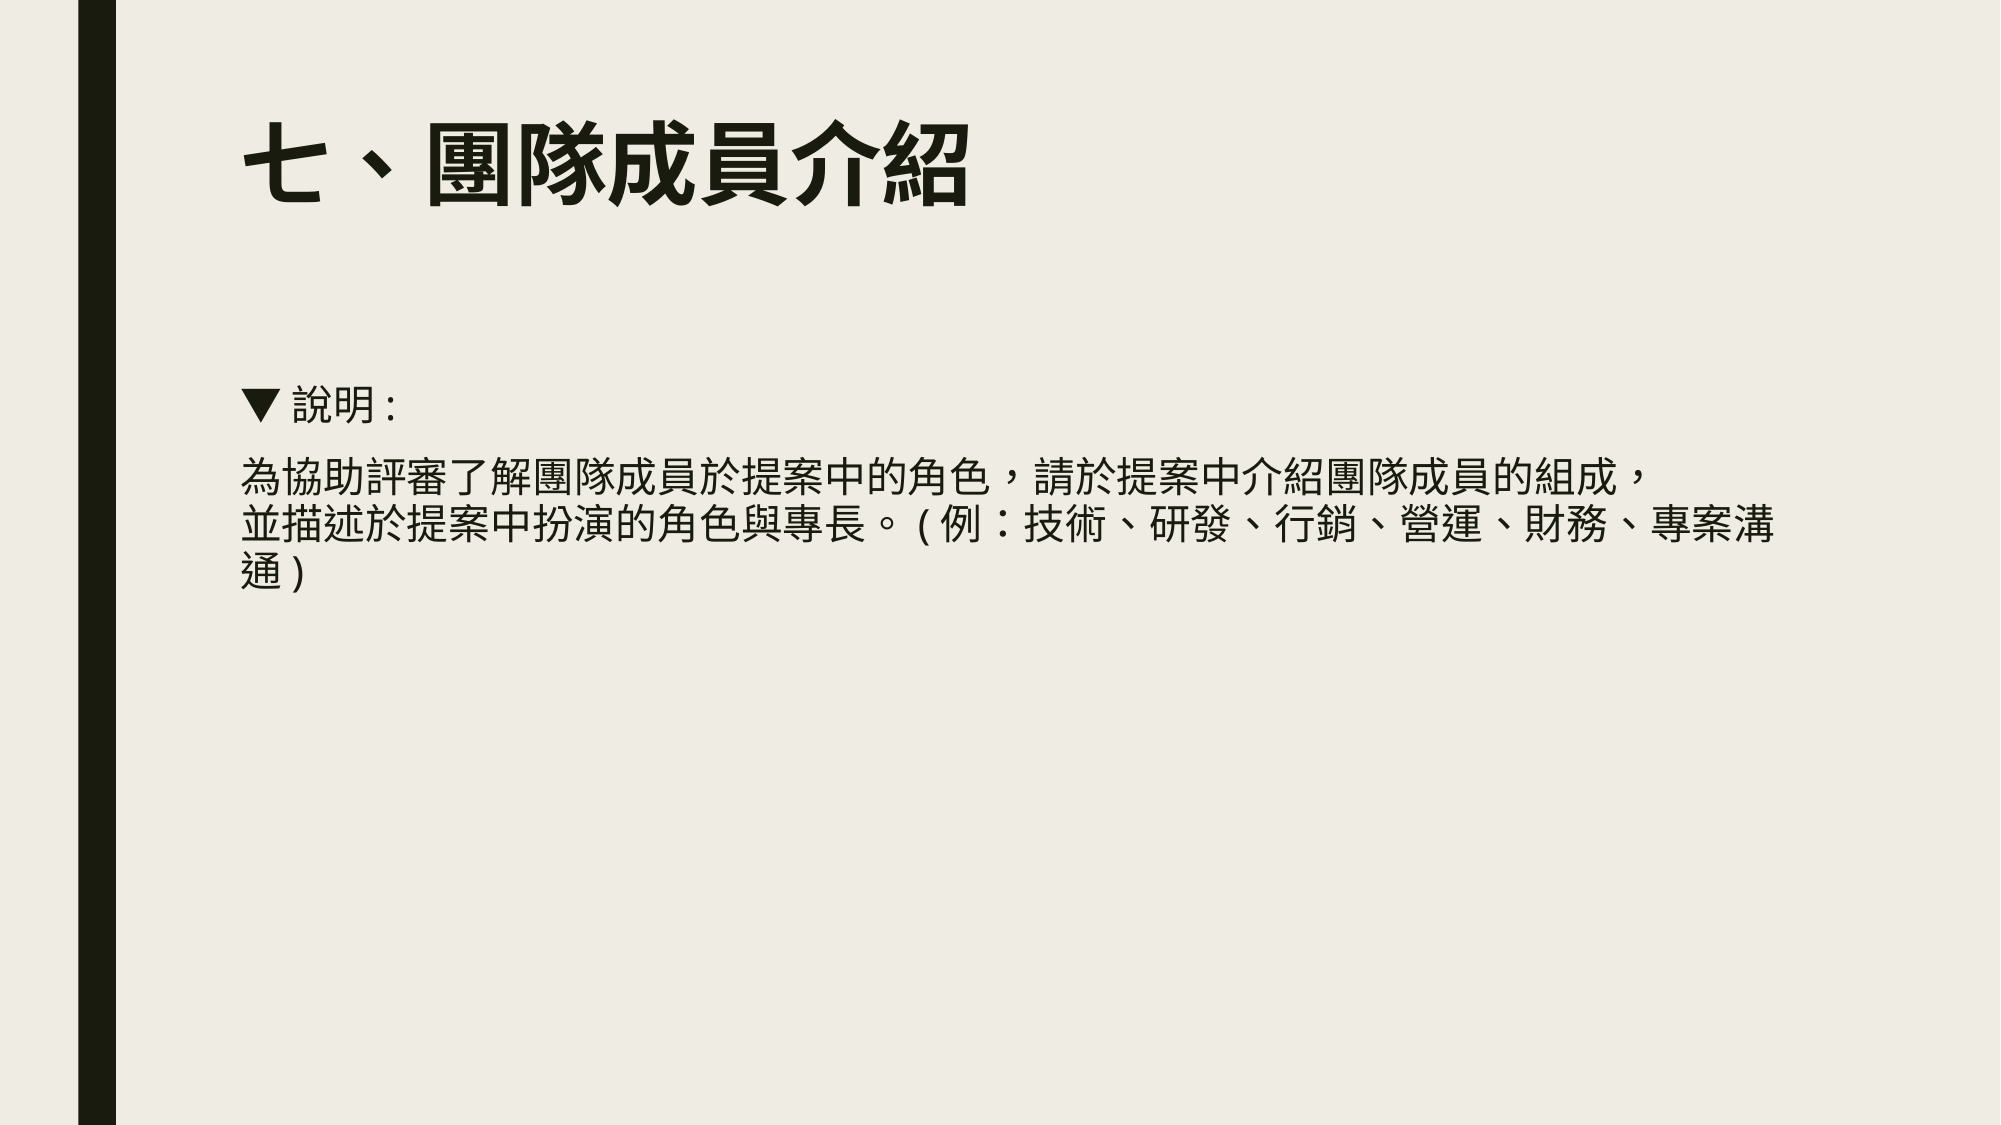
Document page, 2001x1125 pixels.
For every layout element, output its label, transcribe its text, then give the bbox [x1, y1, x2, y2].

list ▼說明: 為協助評審了解團隊成員於提案中的角色，請於提案中介紹團隊成員的組成， 並描述於提案中扮演的角色與專長。(例：技術、研發、行銷、營運、財務、專案溝通) [225, 375, 1800, 963]
title 七、團隊成員介紹 [225, 112, 1800, 357]
